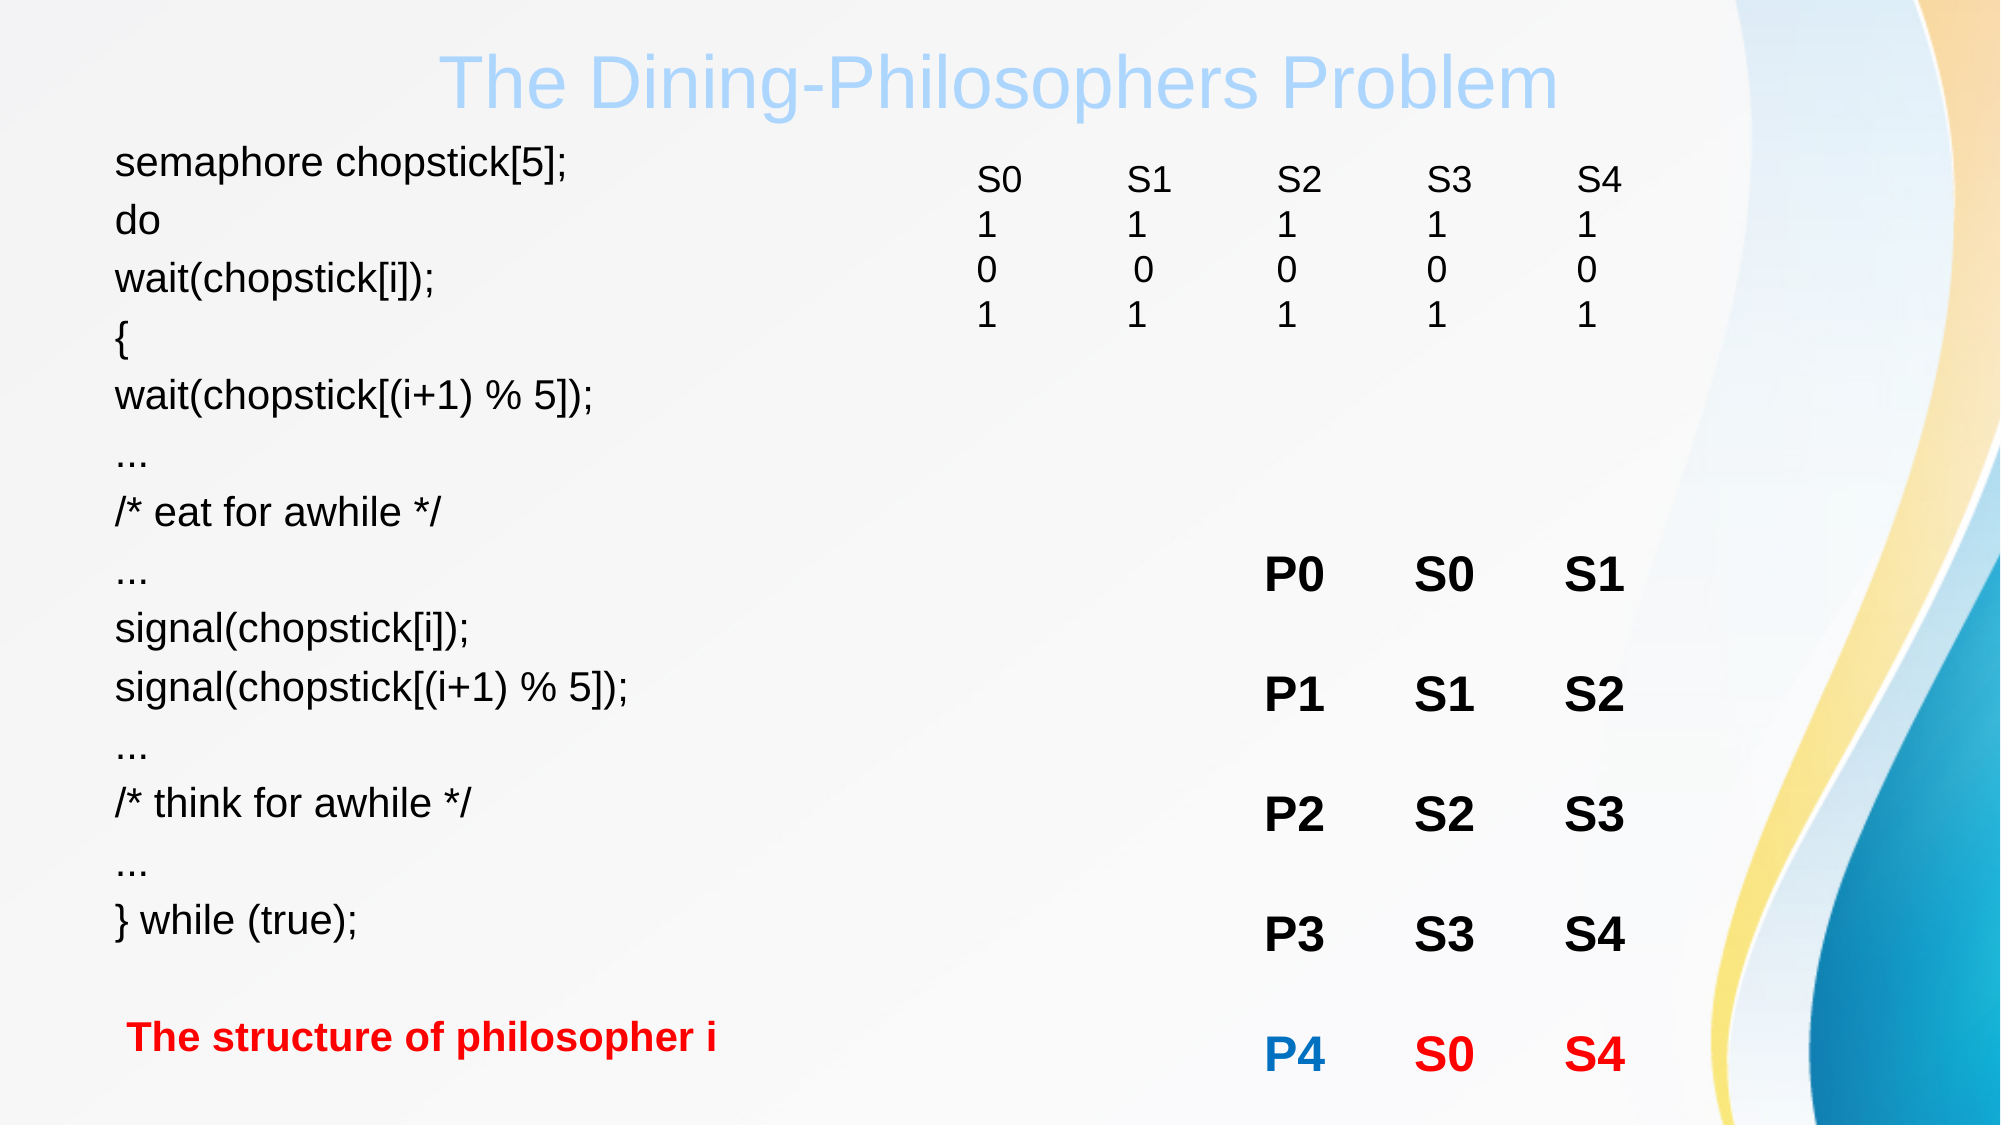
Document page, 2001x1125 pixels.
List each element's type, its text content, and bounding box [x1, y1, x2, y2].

text_box P0 S0 S1 P1 S1 S2 P2 S2 S3 P3 S3 S4 P4 S0 S4 [1249, 534, 1973, 1089]
text_box S0 S1 S2 S3 S4 1 1 1 1 1 0 0 0 0 0 1 1 1 1 1 [961, 148, 1861, 343]
title The Dining-Philosophers Problem [99, 30, 1901, 126]
list semaphore chopstick[5]; do wait(chopstick[i]); { wait(chopstick[(i+1) % 5]); ... /* eat for awhile */ ... signal(chopstick[i]); signal(chopstick[(i+1) % 5]); ... /* think for awhile */ ... } while (true); The structure of philosopher i [99, 126, 1901, 1125]
picture [0, 0, 2001, 1125]
